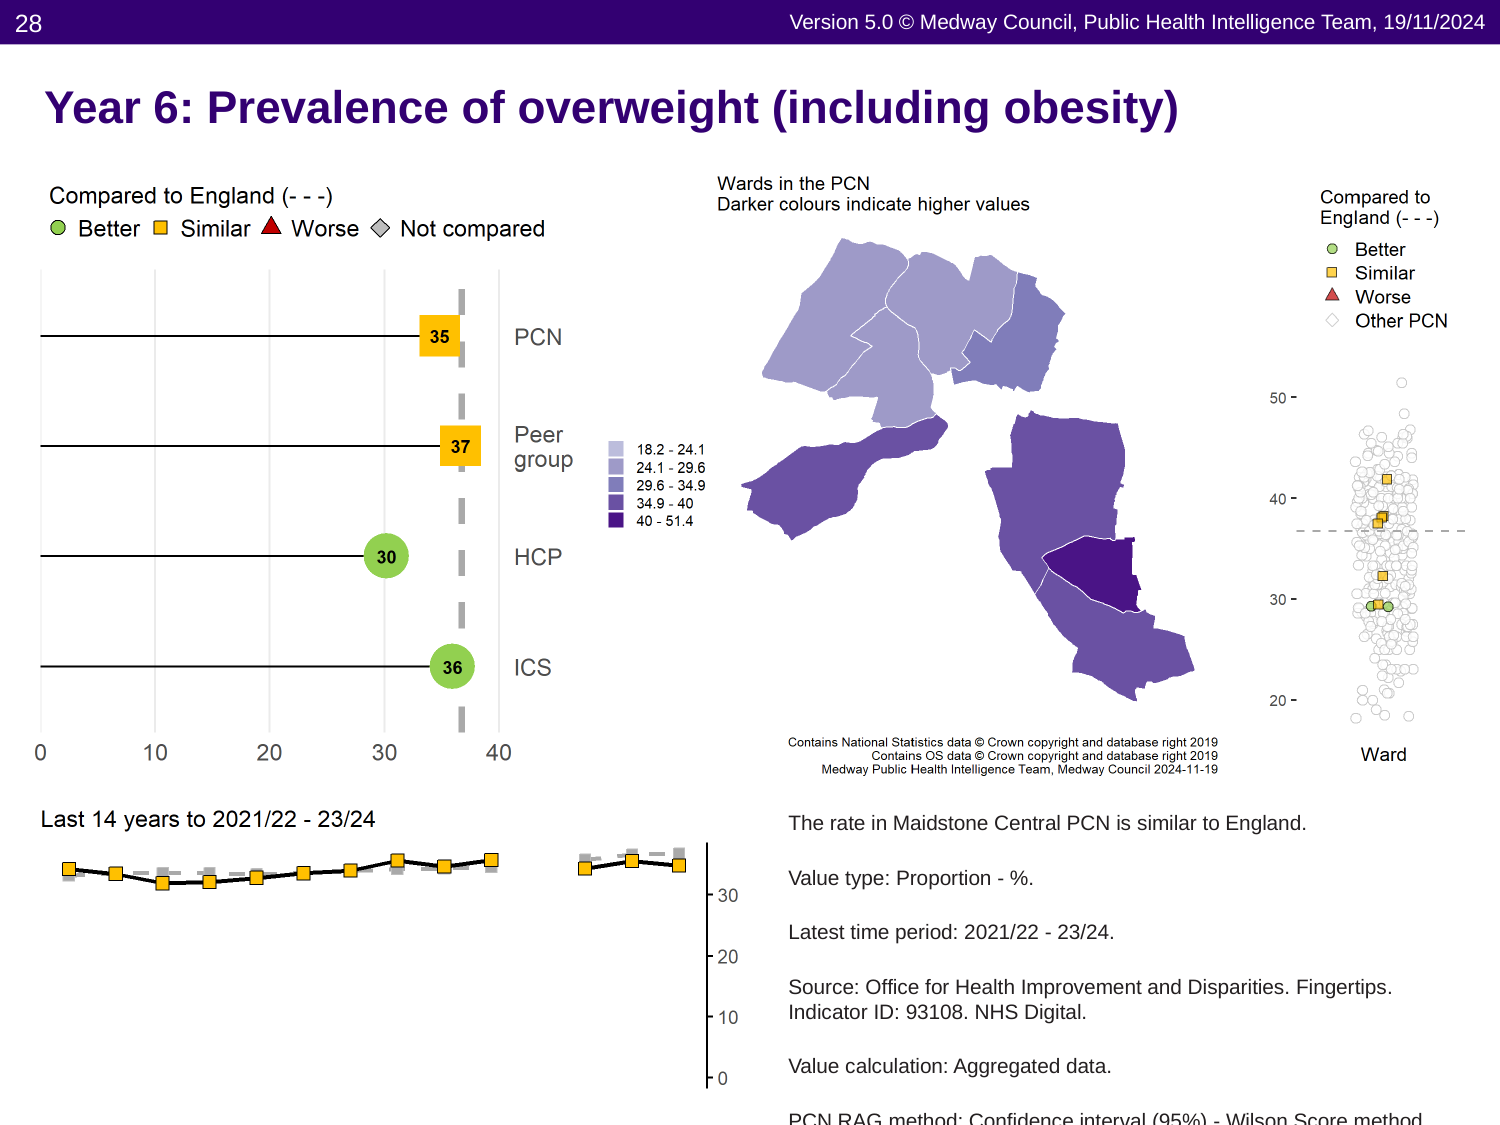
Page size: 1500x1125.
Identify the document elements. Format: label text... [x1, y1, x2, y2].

title Year 6: Prevalence of overweight (including obesity) [29, 70, 1471, 138]
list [29, 798, 751, 1107]
list Version 5.0 © Medway Council, Public Health Intelligence Team, 19/11/2024 [419, 0, 1500, 43]
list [605, 164, 1221, 776]
list 28 [0, 0, 95, 95]
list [1233, 164, 1483, 776]
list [29, 164, 585, 776]
list The rate in Maidstone Central PCN is similar to England. Value type: Proportion - %. Latest time period: 2021/22 - 23/24. Source: Office for Health Improvement and Disparities. Fingertips. Indicator ID: 93108. NHS Digital. Value calculation: Aggregated data. PCN RAG method: Confidence interval (95%) - Wilson Score method. Small area type: Ward. [773, 802, 1483, 1106]
